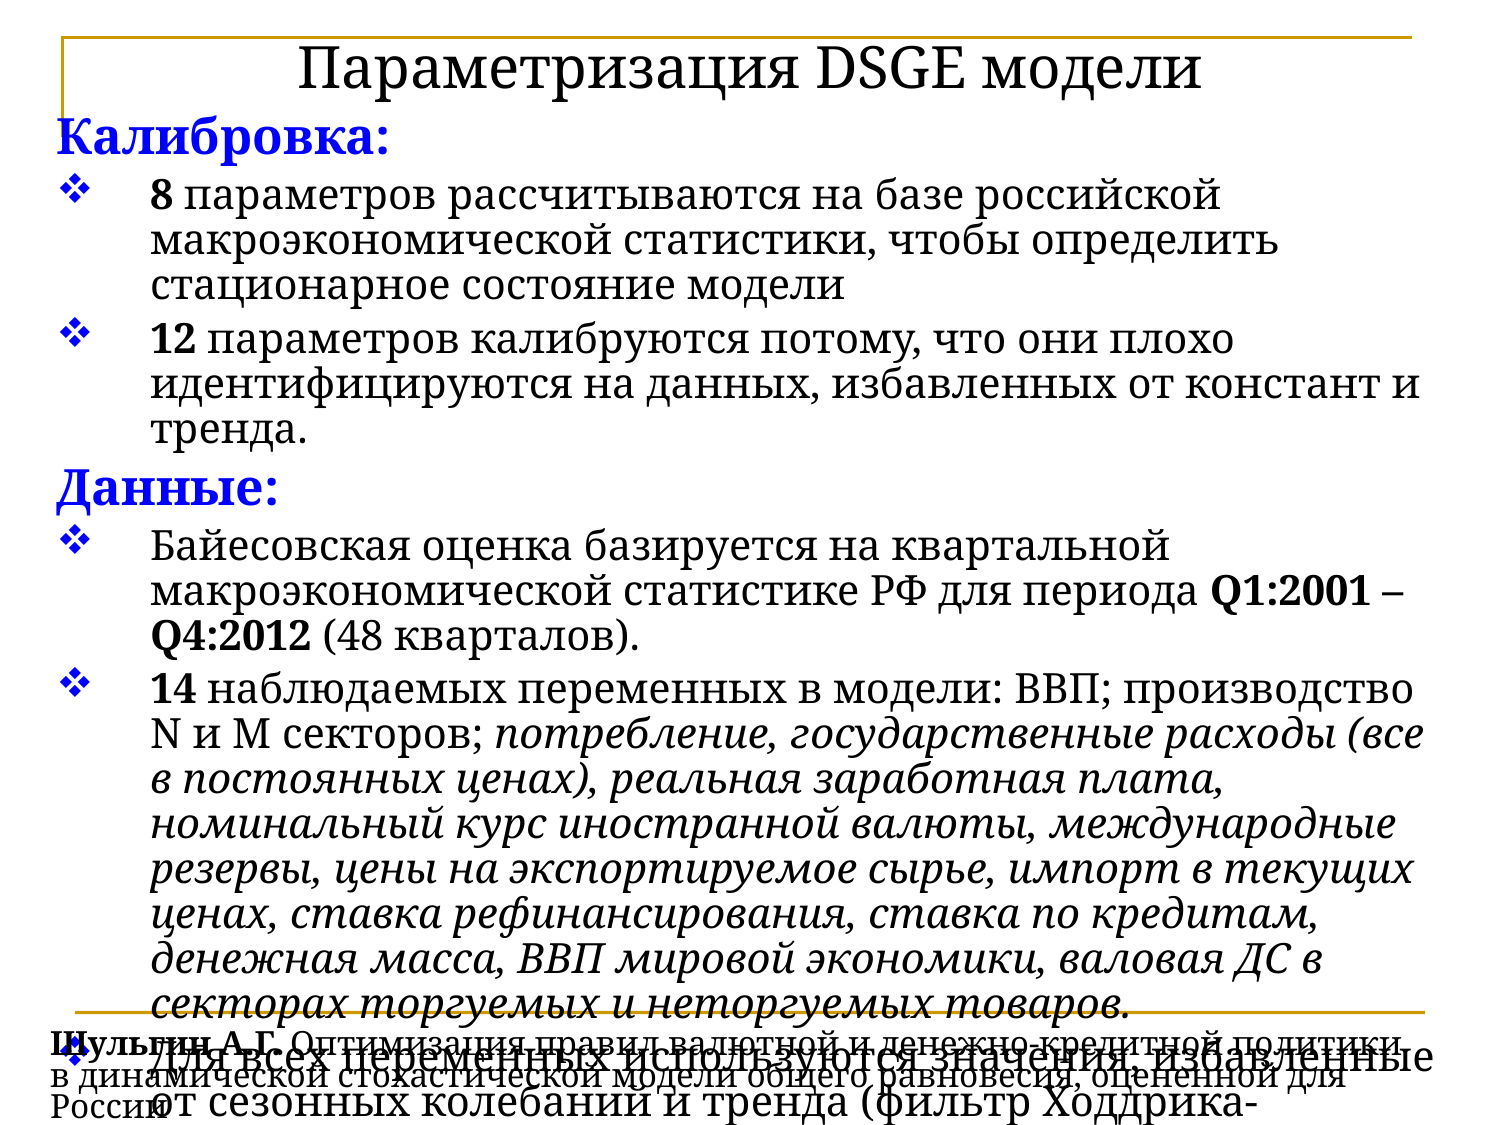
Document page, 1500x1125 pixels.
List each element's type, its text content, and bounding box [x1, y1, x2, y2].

list Параметризация DSGE модели Калибровка: 8 параметров рассчитываются на базе российской макроэкономической статистики, чтобы определить стационарное состояние модели 12 параметров калибруются потому, что они плохо идентифицируются на данных, избавленных от констант и тренда. Данные: Байесовская оценка базируется на квартальной макроэкономической статистике РФ для периода Q1:2001 – Q4:2012 (48 кварталов). 14 наблюдаемых переменных в модели: ВВП; производство N и M секторов; потребление, государственные расходы (все в постоянных ценах), реальная заработная плата, номинальный курс иностранной валюты, международные резервы, цены на экспортируемое сырье, импорт в текущих ценах, ставка рефинансирования, ставка по кредитам, денежная масса, ВВП мировой экономики, валовая ДС в секторах торгуемых и неторгуемых товаров. Для всех переменных используются значения, избавленные от сезонных колебаний и тренда (фильтр Ходдрика-Прескотта). [40, 30, 1459, 1006]
title Шульгин А.Г. Оптимизация правил валютной и денежно-кредитной политики в динамической стохастической модели общего равновесия, оцененной для России [34, 1021, 1428, 1090]
